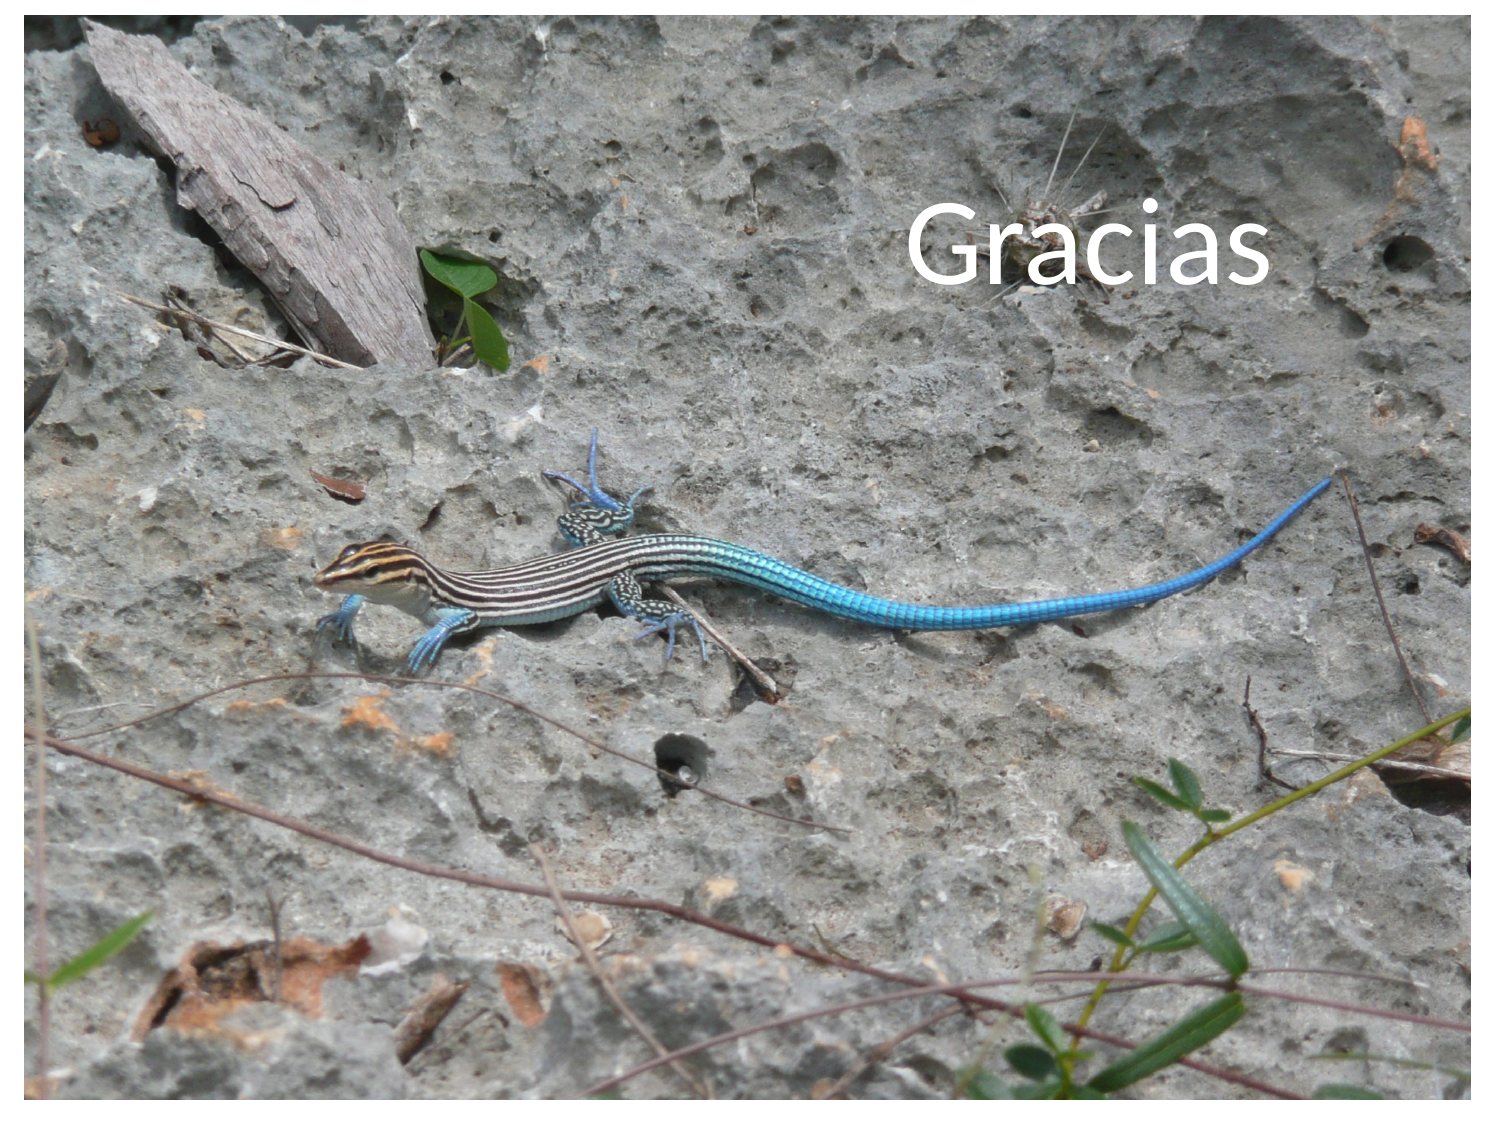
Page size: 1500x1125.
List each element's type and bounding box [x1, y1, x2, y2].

list [24, 15, 1472, 1101]
